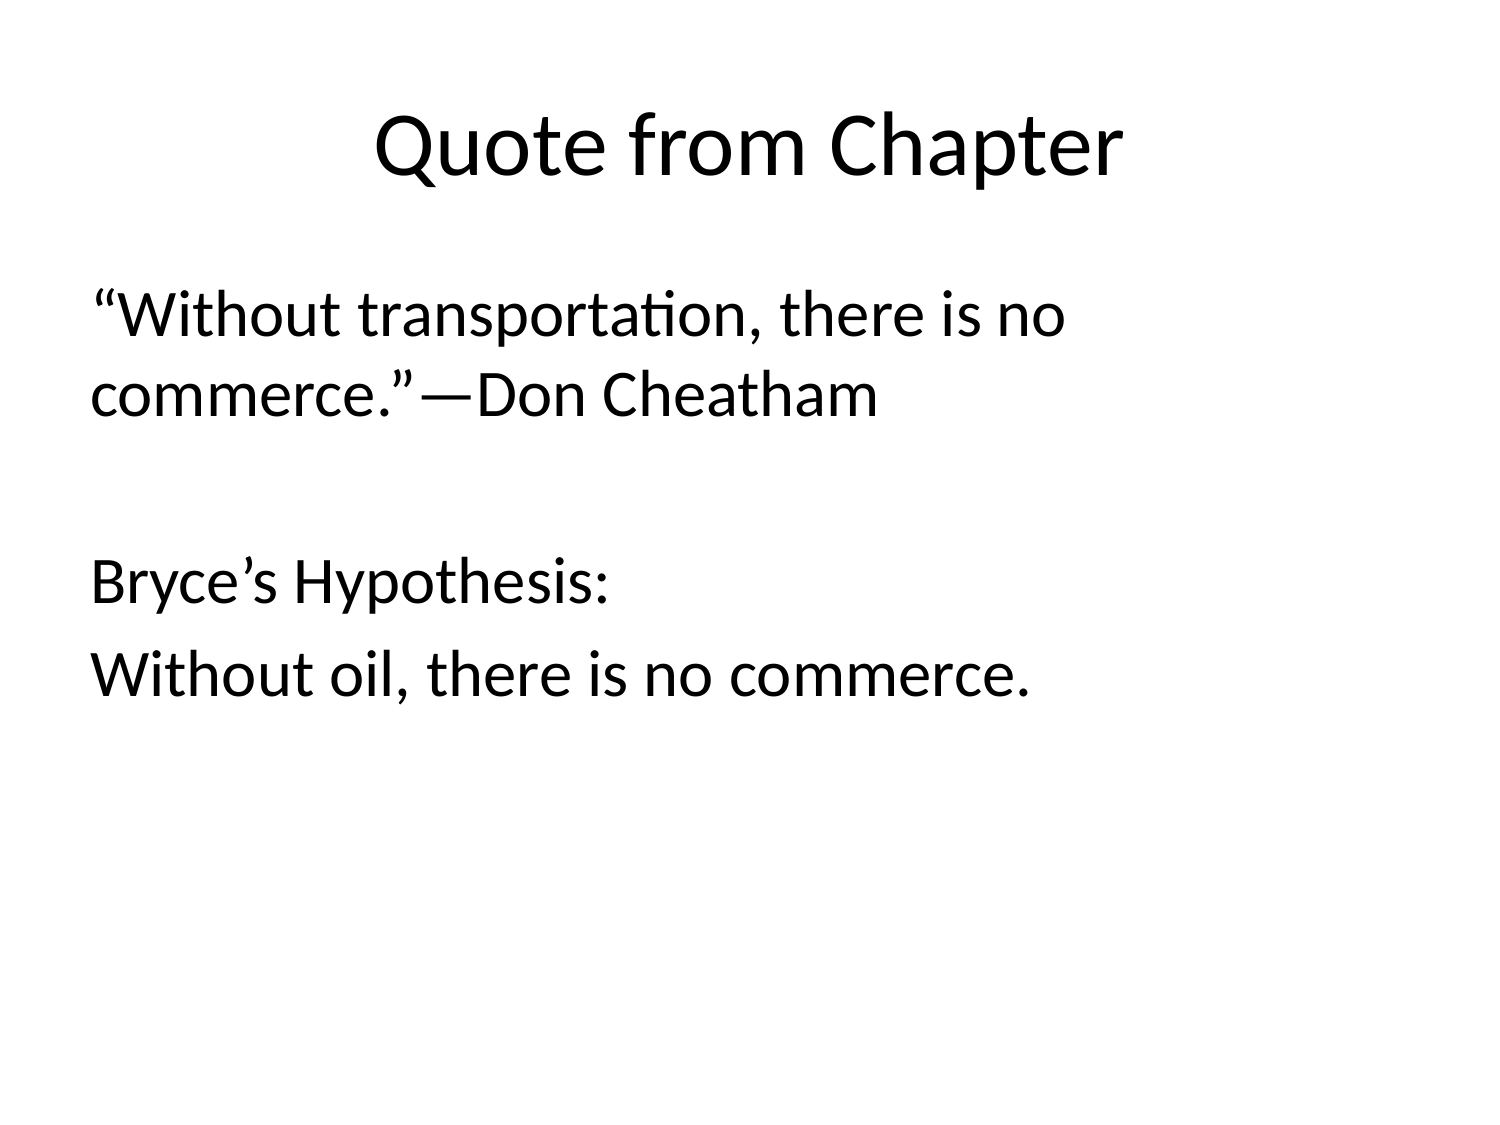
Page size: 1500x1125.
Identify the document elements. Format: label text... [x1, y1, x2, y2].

list “Without transportation, there is no commerce.”—Don Cheatham Bryce’s Hypothesis: Without oil, there is no commerce. [75, 262, 1425, 1005]
title Quote from Chapter [75, 45, 1425, 233]
